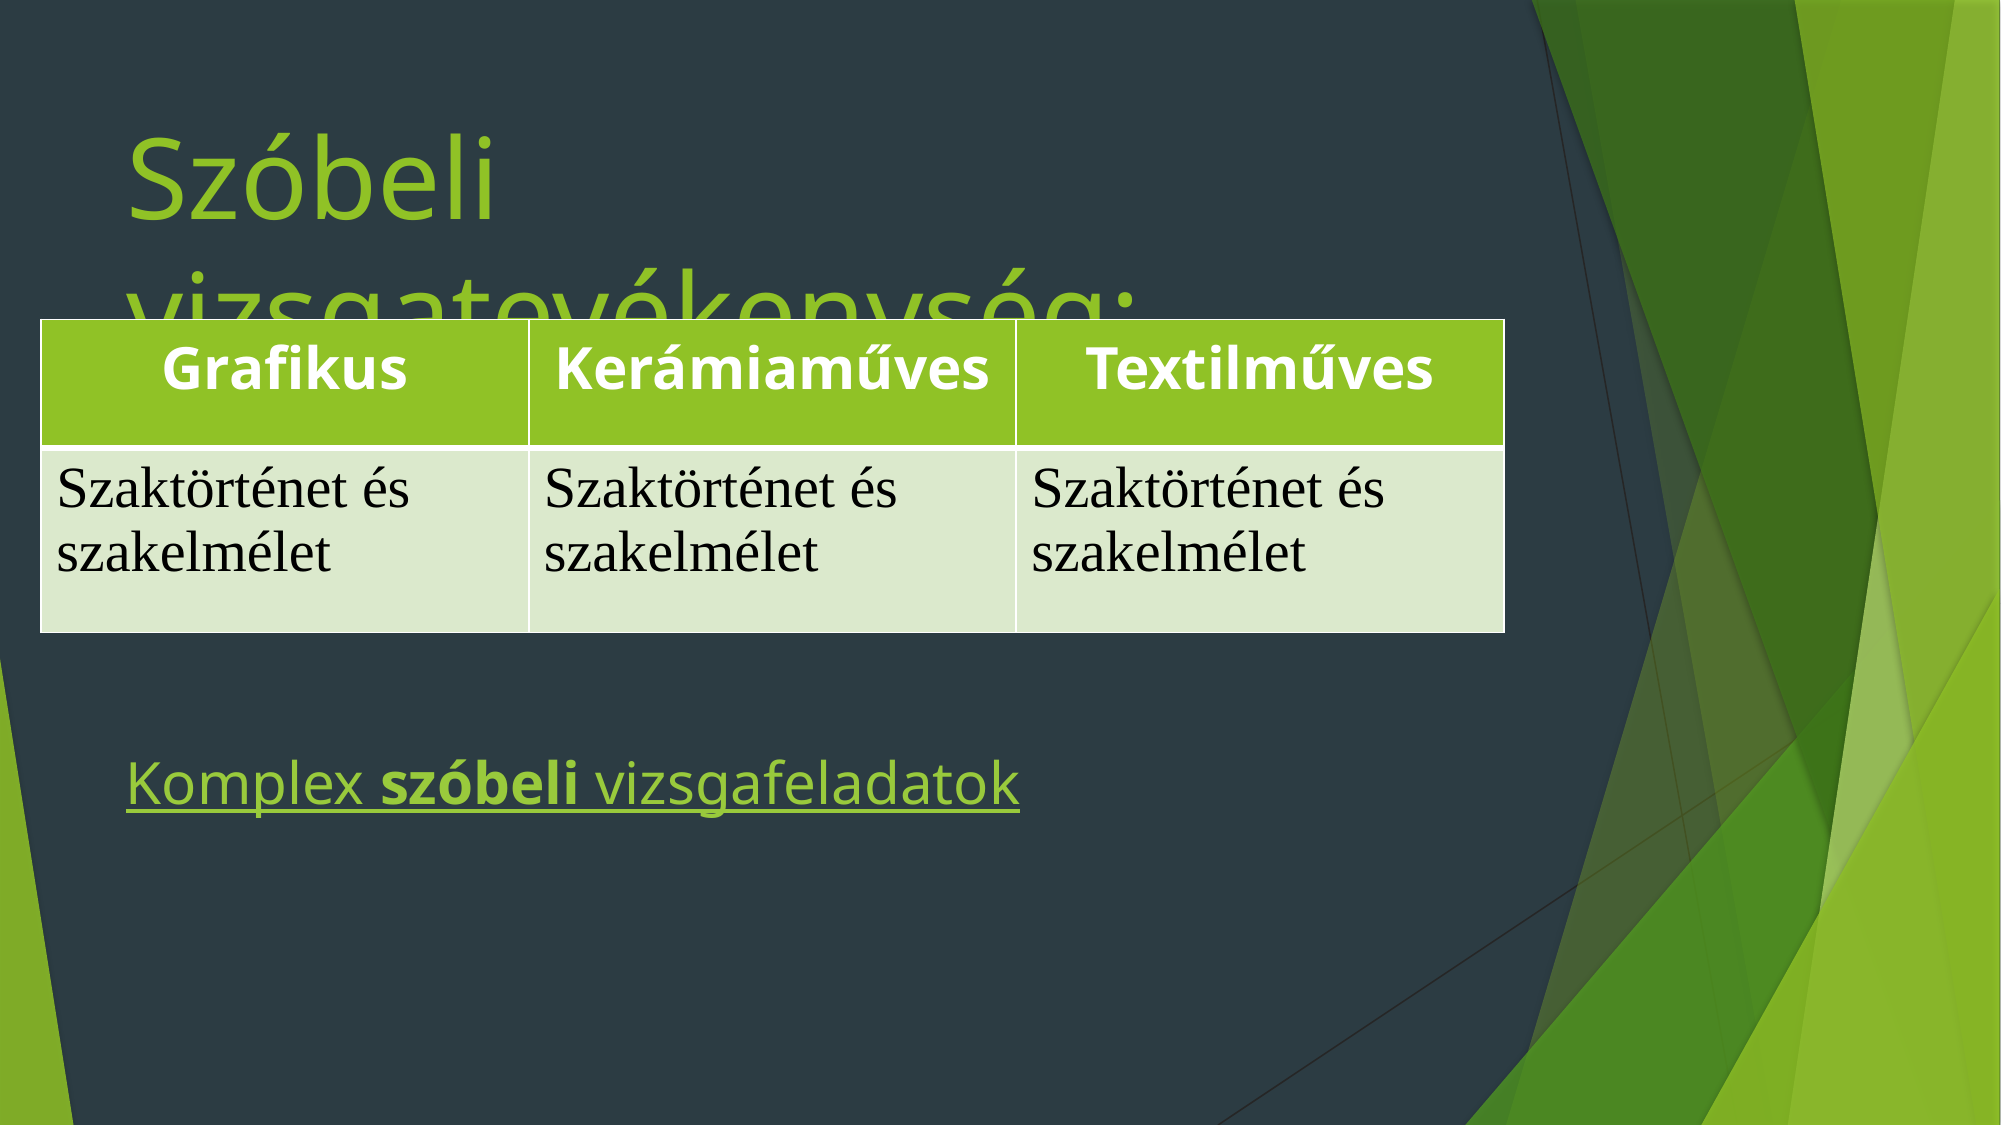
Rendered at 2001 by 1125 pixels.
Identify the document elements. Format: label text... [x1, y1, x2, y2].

table_cell Szaktörténet és szakelmélet [42, 451, 528, 632]
table_header Kerámiaműves [530, 320, 1015, 445]
table_header Grafikus [42, 320, 528, 445]
table_header Textilműves [1017, 320, 1503, 445]
table_cell Szaktörténet és szakelmélet [530, 451, 1015, 632]
table_cell Szaktörténet és szakelmélet [1017, 451, 1503, 632]
title Szóbeli vizsgatevékenység: [111, 99, 1522, 272]
text_box Komplex szóbeli vizsgafeladatok [111, 738, 1089, 833]
